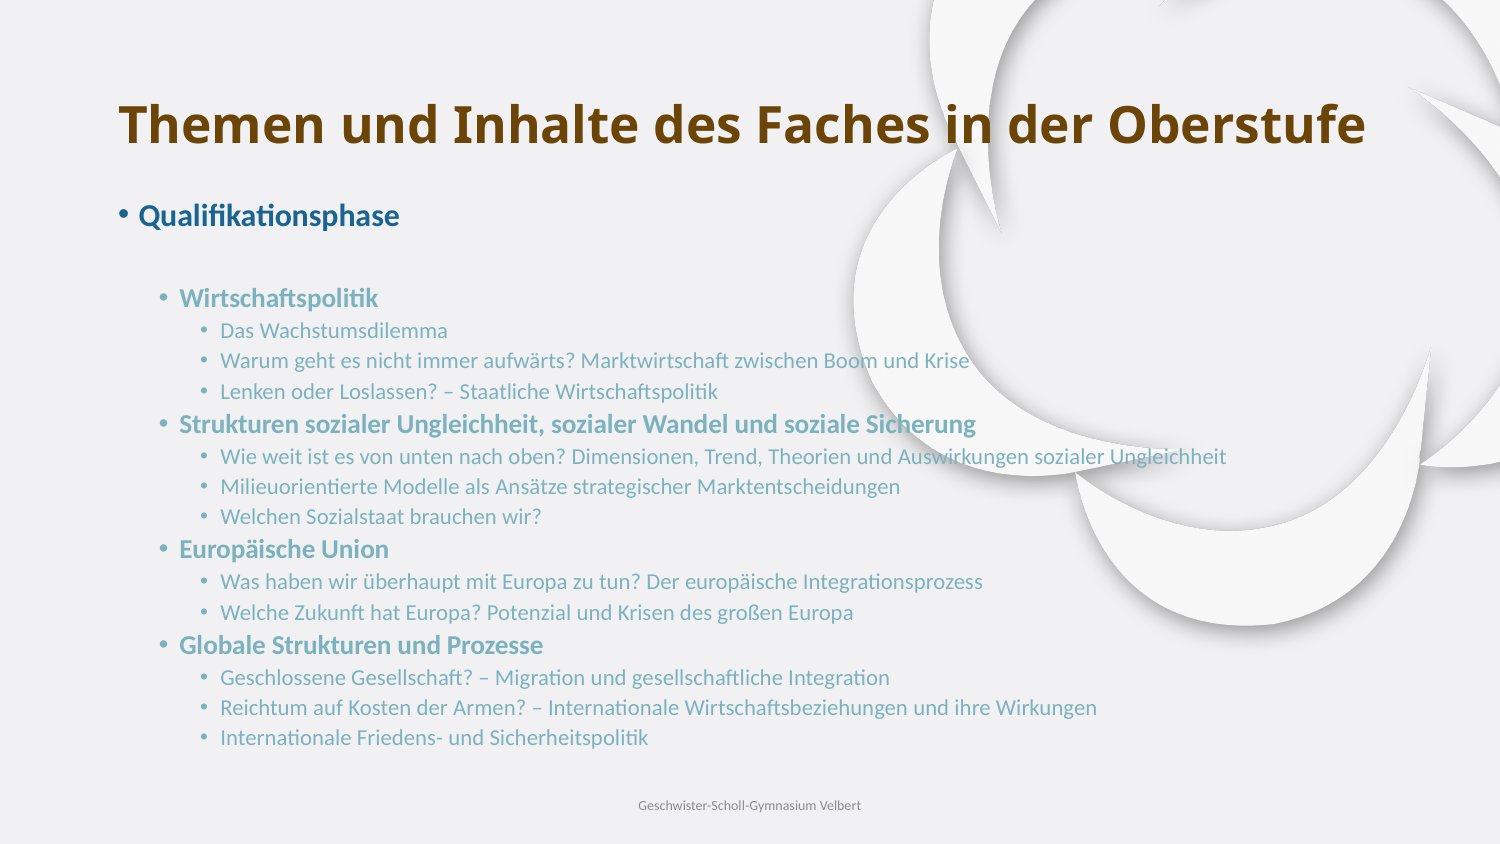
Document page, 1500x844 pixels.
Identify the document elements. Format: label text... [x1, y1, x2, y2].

footer Geschwister-Scholl-Gymnasium Velbert [496, 782, 1004, 827]
list Qualifikationsphase Wirtschaftspolitik Das Wachstumsdilemma Warum geht es nicht immer aufwärts? Marktwirtschaft zwischen Boom und Krise Lenken oder Loslassen? – Staatliche Wirtschaftspolitik Strukturen sozialer Ungleichheit, sozialer Wandel und soziale Sicherung Wie weit ist es von unten nach oben? Dimensionen, Trend, Theorien und Auswirkungen sozialer Ungleichheit Milieuorientierte Modelle als Ansätze strategischer Marktentscheidungen Welchen Sozialstaat brauchen wir? Europäische Union Was haben wir überhaupt mit Europa zu tun? Der europäische Integrationsprozess Welche Zukunft hat Europa? Potenzial und Krisen des großen Europa Globale Strukturen und Prozesse Geschlossene Gesellschaft? – Migration und gesellschaftliche Integration Reichtum auf Kosten der Armen? – Internationale Wirtschaftsbeziehungen und ihre Wirkungen Internationale Friedens- und Sicherheitspolitik [103, 191, 1397, 760]
title Themen und Inhalte des Faches in der Oberstufe [103, 44, 1397, 191]
